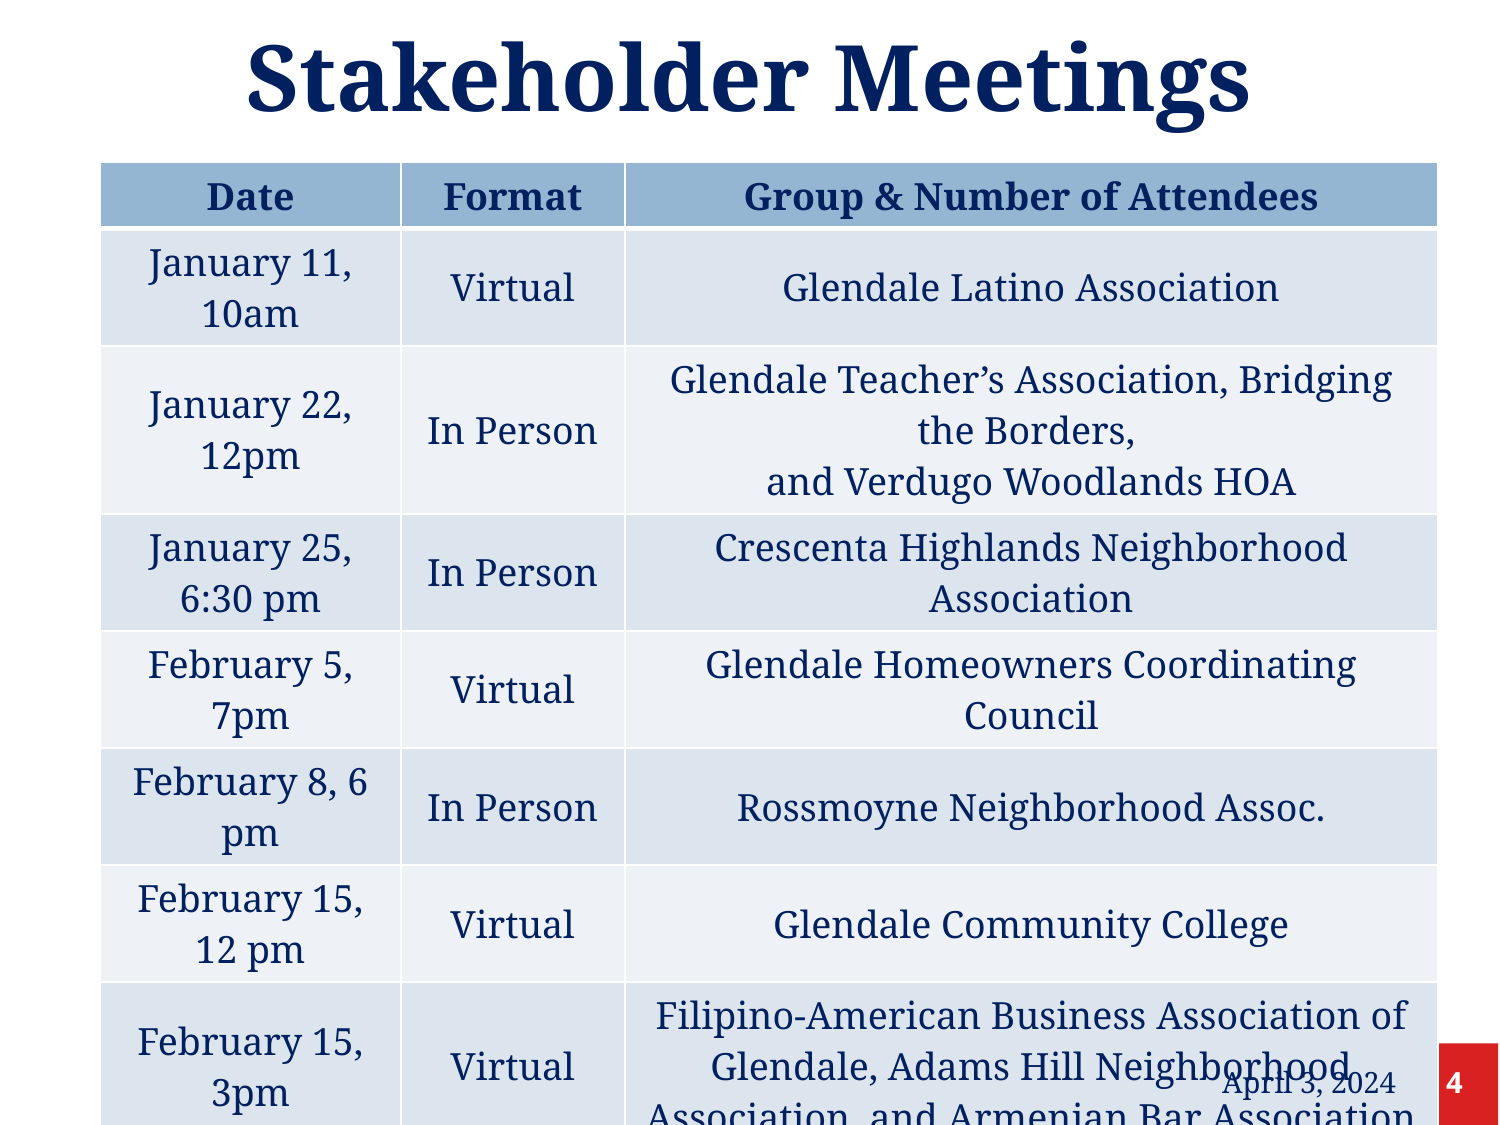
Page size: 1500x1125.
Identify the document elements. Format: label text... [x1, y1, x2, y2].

table_header Group & Number of Attendees [626, 163, 1437, 226]
table_cell February 15, 12 pm [101, 866, 400, 981]
table_cell Virtual [402, 866, 624, 981]
table_cell In Person [402, 515, 624, 630]
title Stakeholder Meetings [0, 0, 1500, 150]
table_header Format [402, 163, 624, 226]
table_cell Glendale Teacher’s Association, Bridging the Borders, and Verdugo Woodlands HOA [626, 347, 1437, 513]
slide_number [973, 1051, 1411, 1112]
table_cell In Person [402, 347, 624, 513]
table_cell Crescenta Highlands Neighborhood Association [626, 515, 1437, 630]
table_cell Glendale Community College [626, 866, 1437, 981]
table_cell Virtual [402, 231, 624, 345]
table_cell February 5, 7pm [101, 632, 400, 747]
table_cell Glendale Homeowners Coordinating Council [626, 632, 1437, 747]
table_cell February 15, 3pm [101, 983, 400, 1125]
table_cell Glendale Latino Association [626, 231, 1437, 345]
table_cell Virtual [402, 983, 624, 1125]
table_header Date [101, 163, 400, 226]
table_cell Filipino-American Business Association of Glendale, Adams Hill Neighborhood Association, and Armenian Bar Association [626, 983, 1437, 1125]
table_cell January 11, 10am [101, 231, 400, 345]
table_cell Virtual [402, 632, 624, 747]
table_cell February 8, 6 pm [101, 749, 400, 864]
table_cell January 25, 6:30 pm [101, 515, 400, 630]
table_cell Rossmoyne Neighborhood Assoc. [626, 749, 1437, 864]
table_cell In Person [402, 749, 624, 864]
table_cell January 22, 12pm [101, 347, 400, 513]
